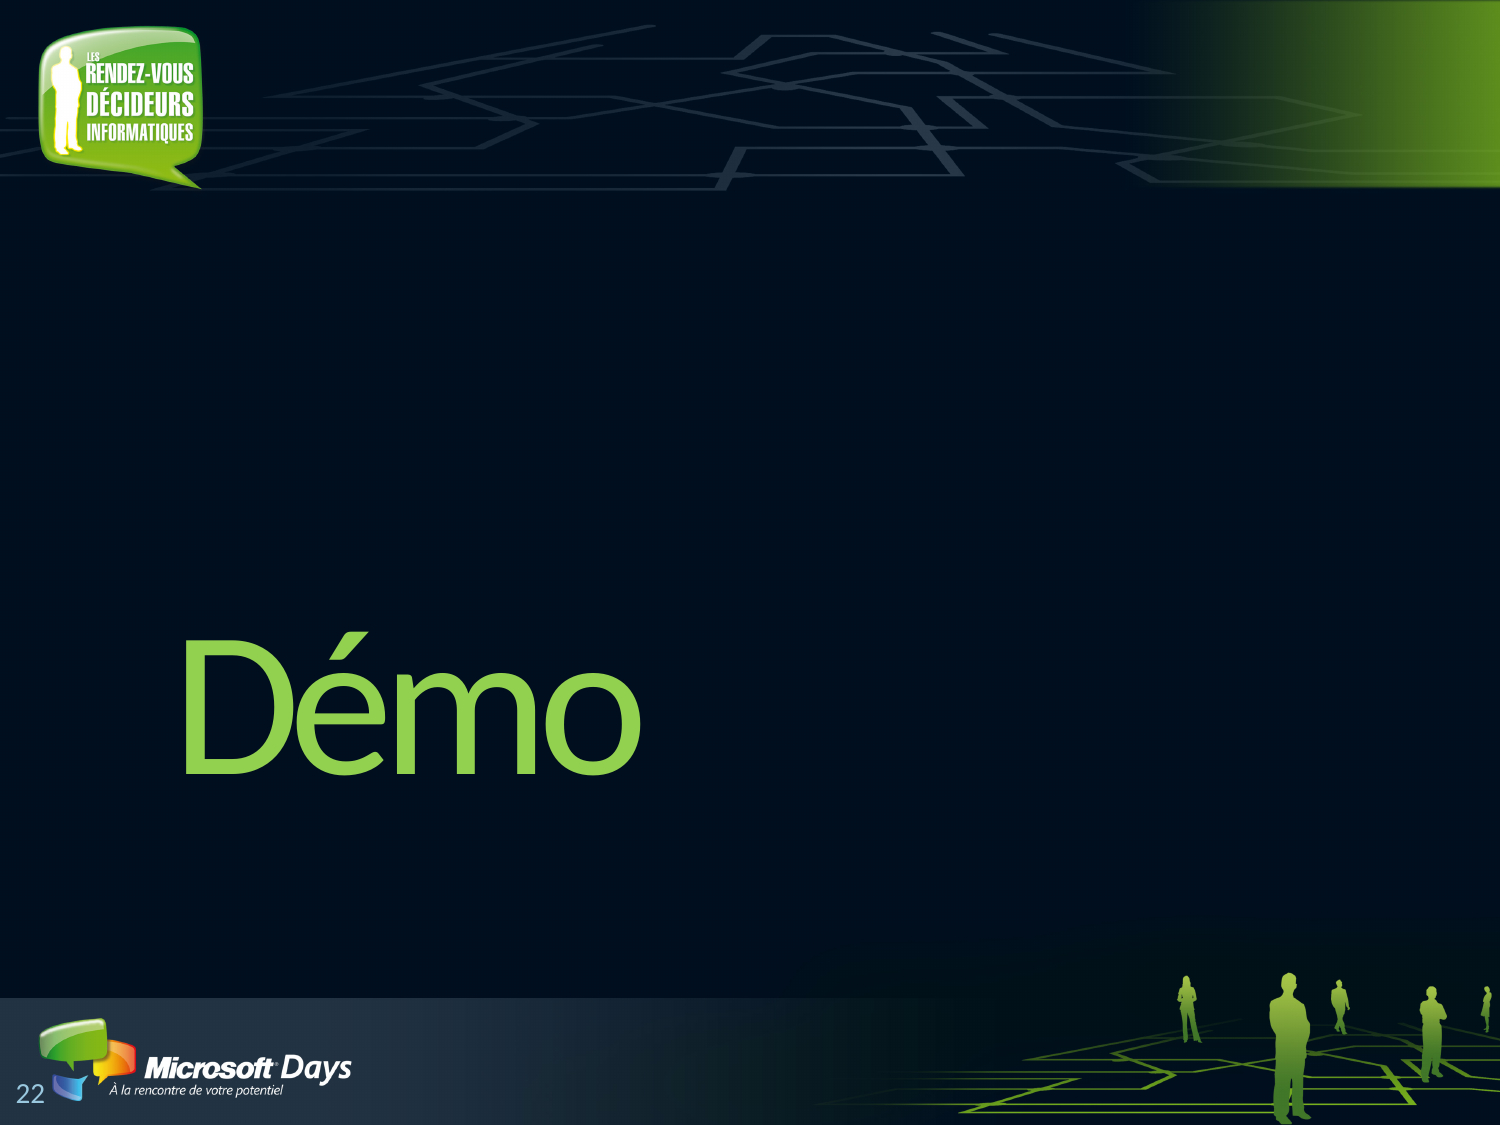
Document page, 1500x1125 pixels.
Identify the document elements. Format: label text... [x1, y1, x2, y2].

list Démo [157, 587, 1305, 815]
picture [0, 0, 1500, 1125]
